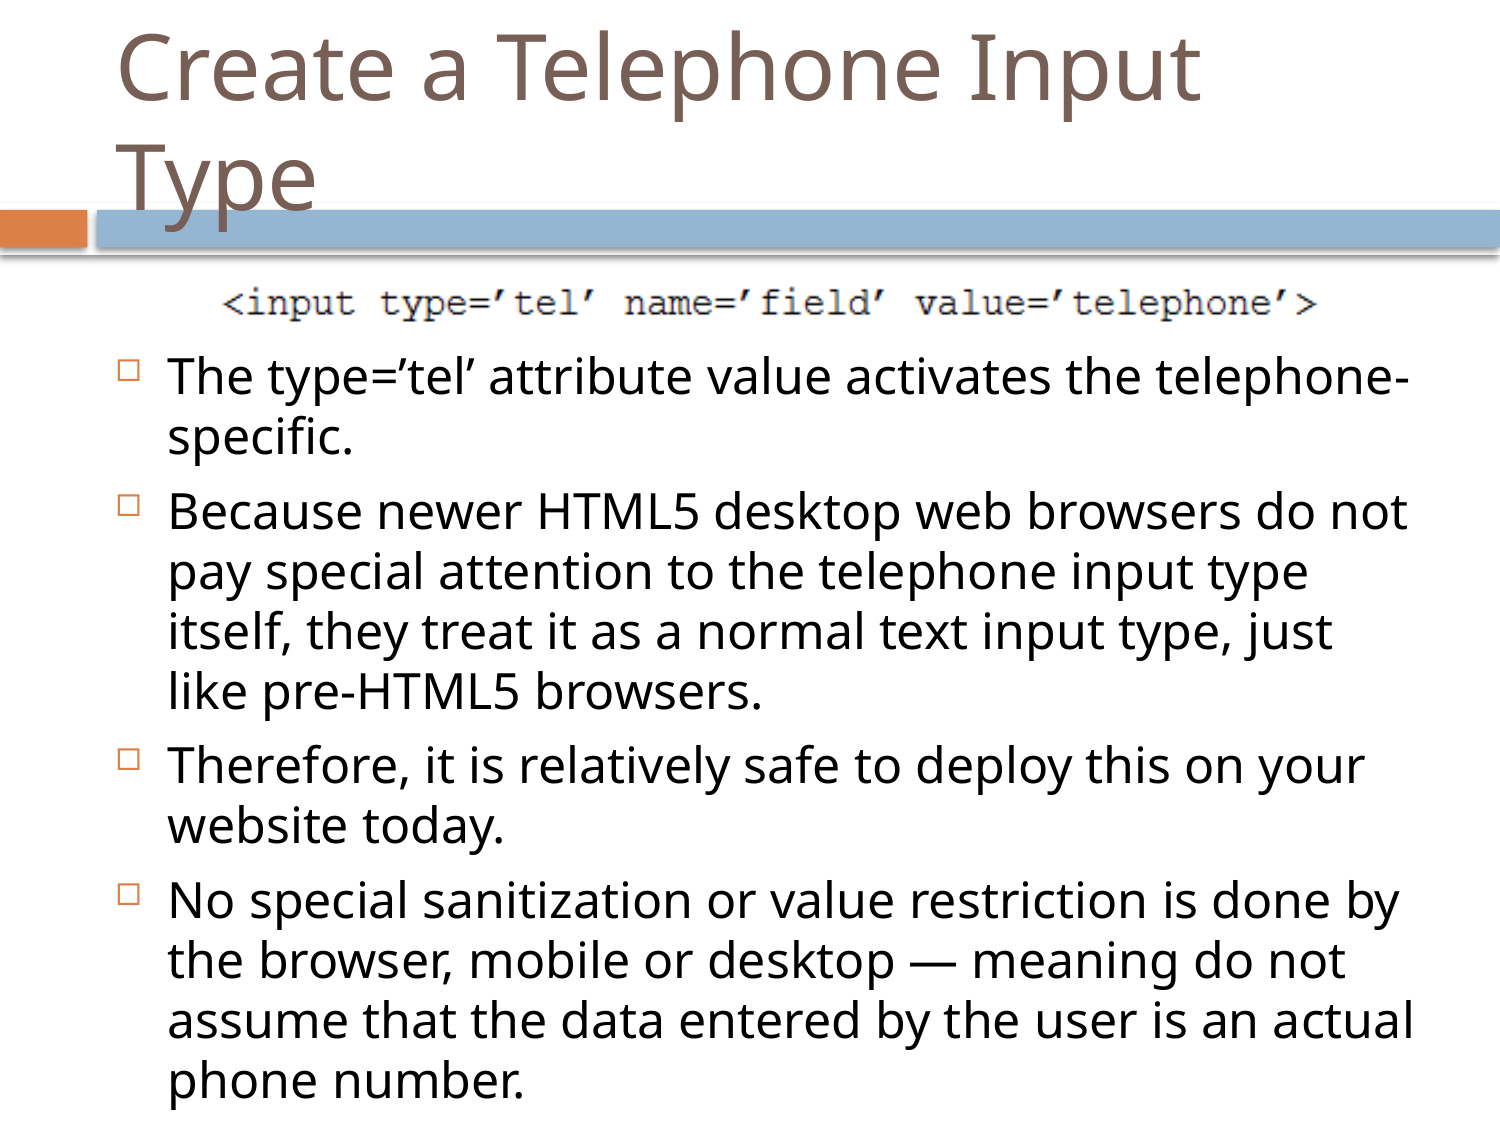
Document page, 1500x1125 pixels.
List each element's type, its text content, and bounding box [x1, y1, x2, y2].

list The type=’tel’ attribute value activates the telephone-specific. Because newer HTML5 desktop web browsers do not pay special attention to the telephone input type itself, they treat it as a normal text input type, just like pre-HTML5 browsers. Therefore, it is relatively safe to deploy this on your website today. No special sanitization or value restriction is done by the browser, mobile or desktop — meaning do not assume that the data entered by the user is an actual phone number. [100, 262, 1438, 1000]
picture [212, 274, 1331, 338]
title Create a Telephone Input Type [100, 37, 1438, 200]
